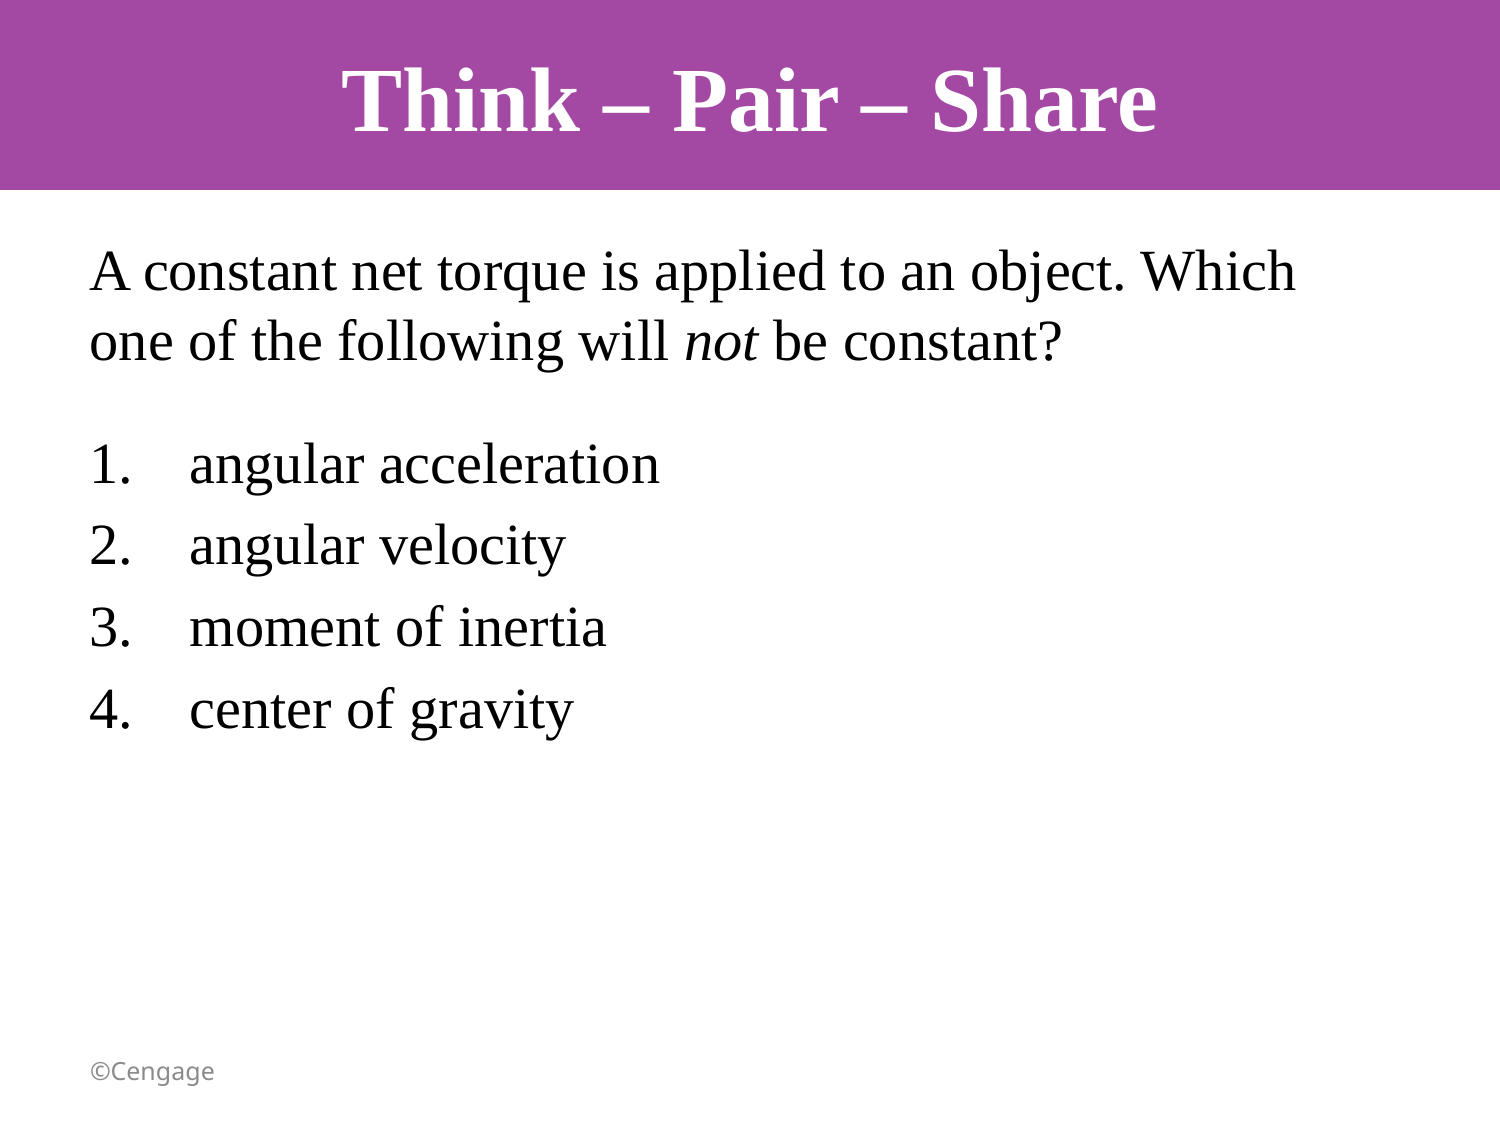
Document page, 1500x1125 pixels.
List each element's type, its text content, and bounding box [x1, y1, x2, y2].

footer ©Cengage [75, 1042, 550, 1103]
text_box A constant net torque is applied to an object. Which one of the following will not be constant? [74, 224, 1378, 380]
picture [0, 0, 1500, 190]
text_box angular acceleration angular velocity moment of inertia center of gravity [75, 417, 788, 763]
